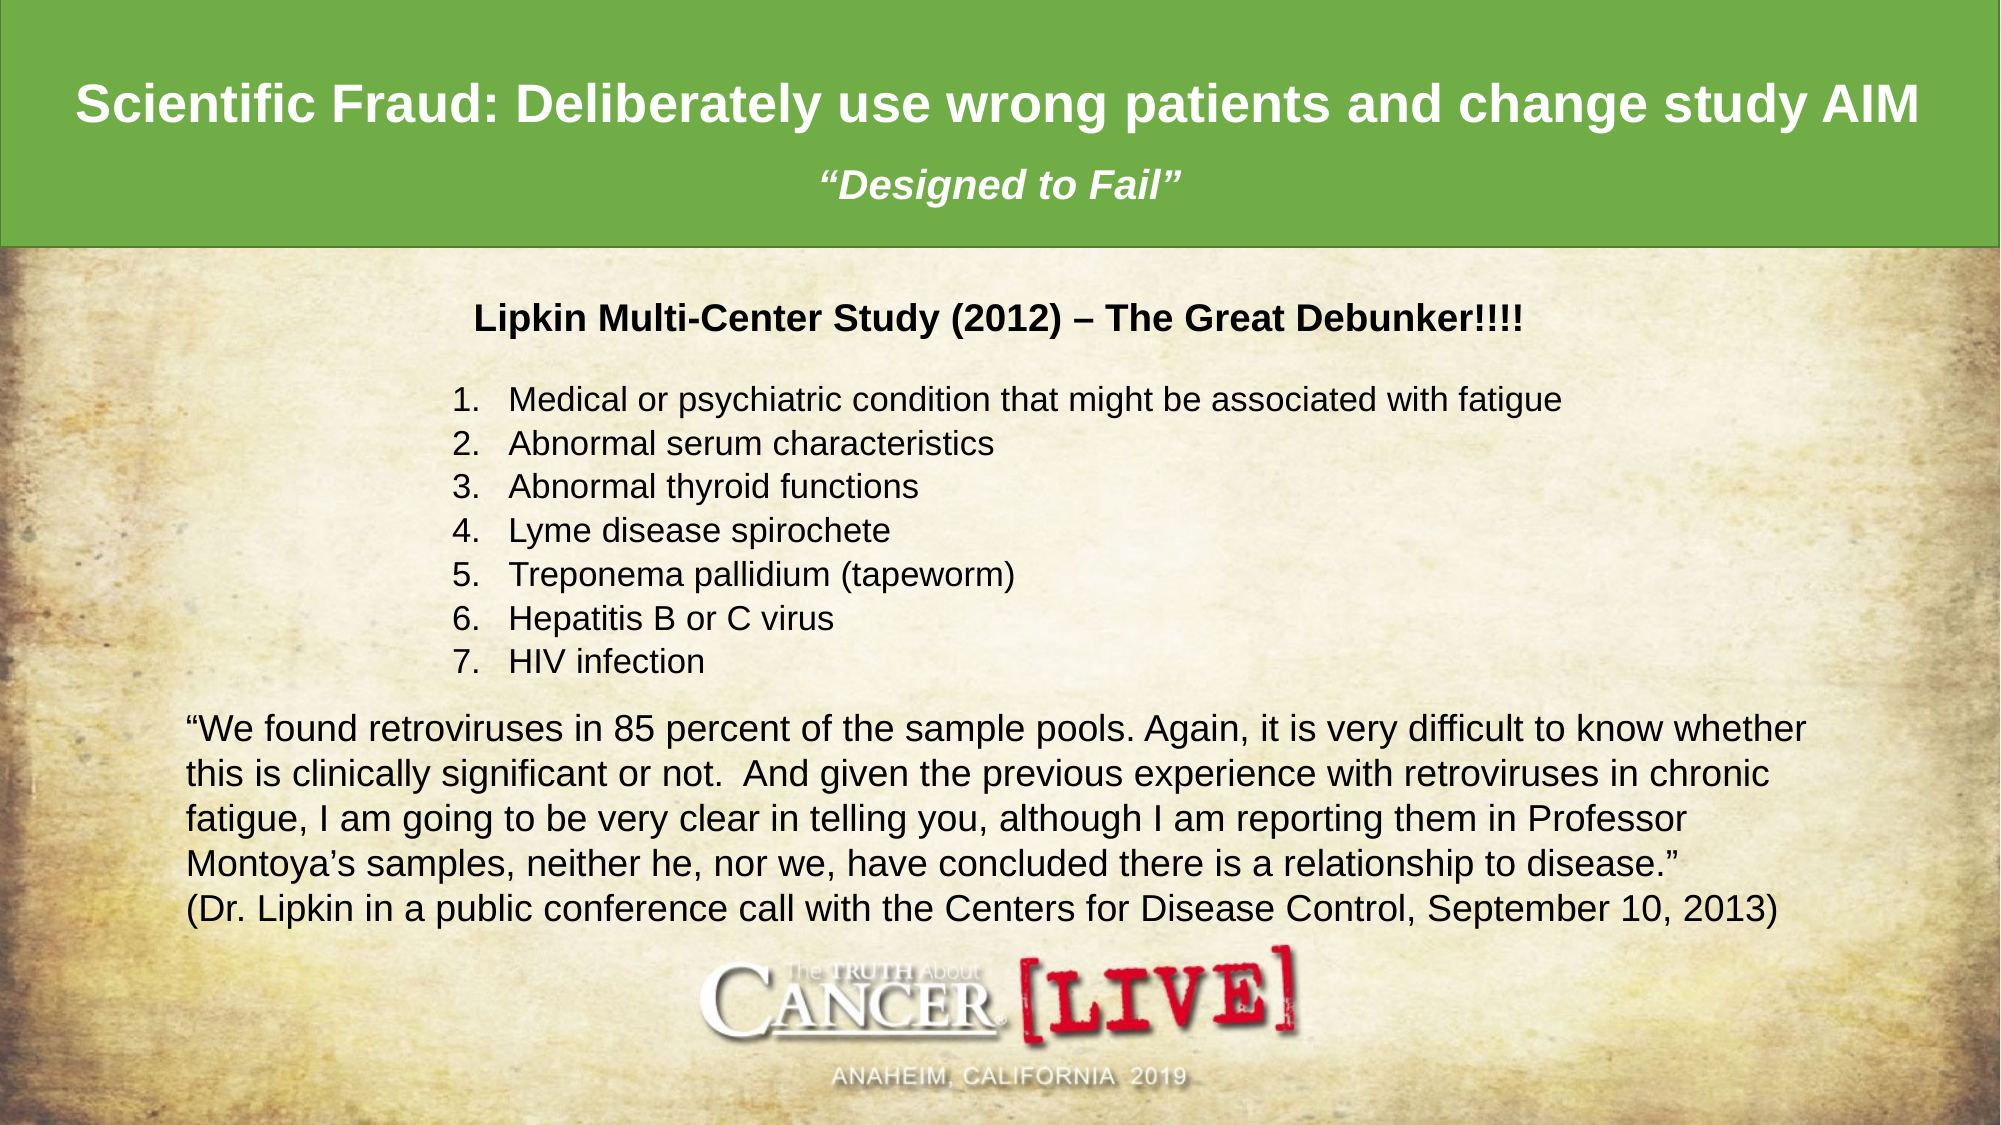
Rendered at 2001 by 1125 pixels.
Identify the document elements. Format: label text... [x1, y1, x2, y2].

text_box “We found retroviruses in 85 percent of the sample pools. Again, it is very difficult to know whether this is clinically significant or not. And given the previous experience with retroviruses in chronic fatigue, I am going to be very clear in telling you, although I am reporting them in Professor Montoya’s samples, neither he, nor we, have concluded there is a relationship to disease.” (Dr. Lipkin in a public conference call with the Centers for Disease Control, September 10, 2013) [170, 696, 1828, 937]
picture [0, 0, 2001, 1125]
list Lipkin Multi-Center Study (2012) – The Great Debunker!!!! Medical or psychiatric condition that might be associated with fatigue Abnormal serum characteristics Abnormal thyroid functions Lyme disease spirochete Treponema pallidium (tapeworm) Hepatitis B or C virus HIV infection [362, 294, 1637, 696]
title Scientific Fraud: Deliberately use wrong patients and change study AIM “Designed to Fail” [0, 0, 2000, 247]
